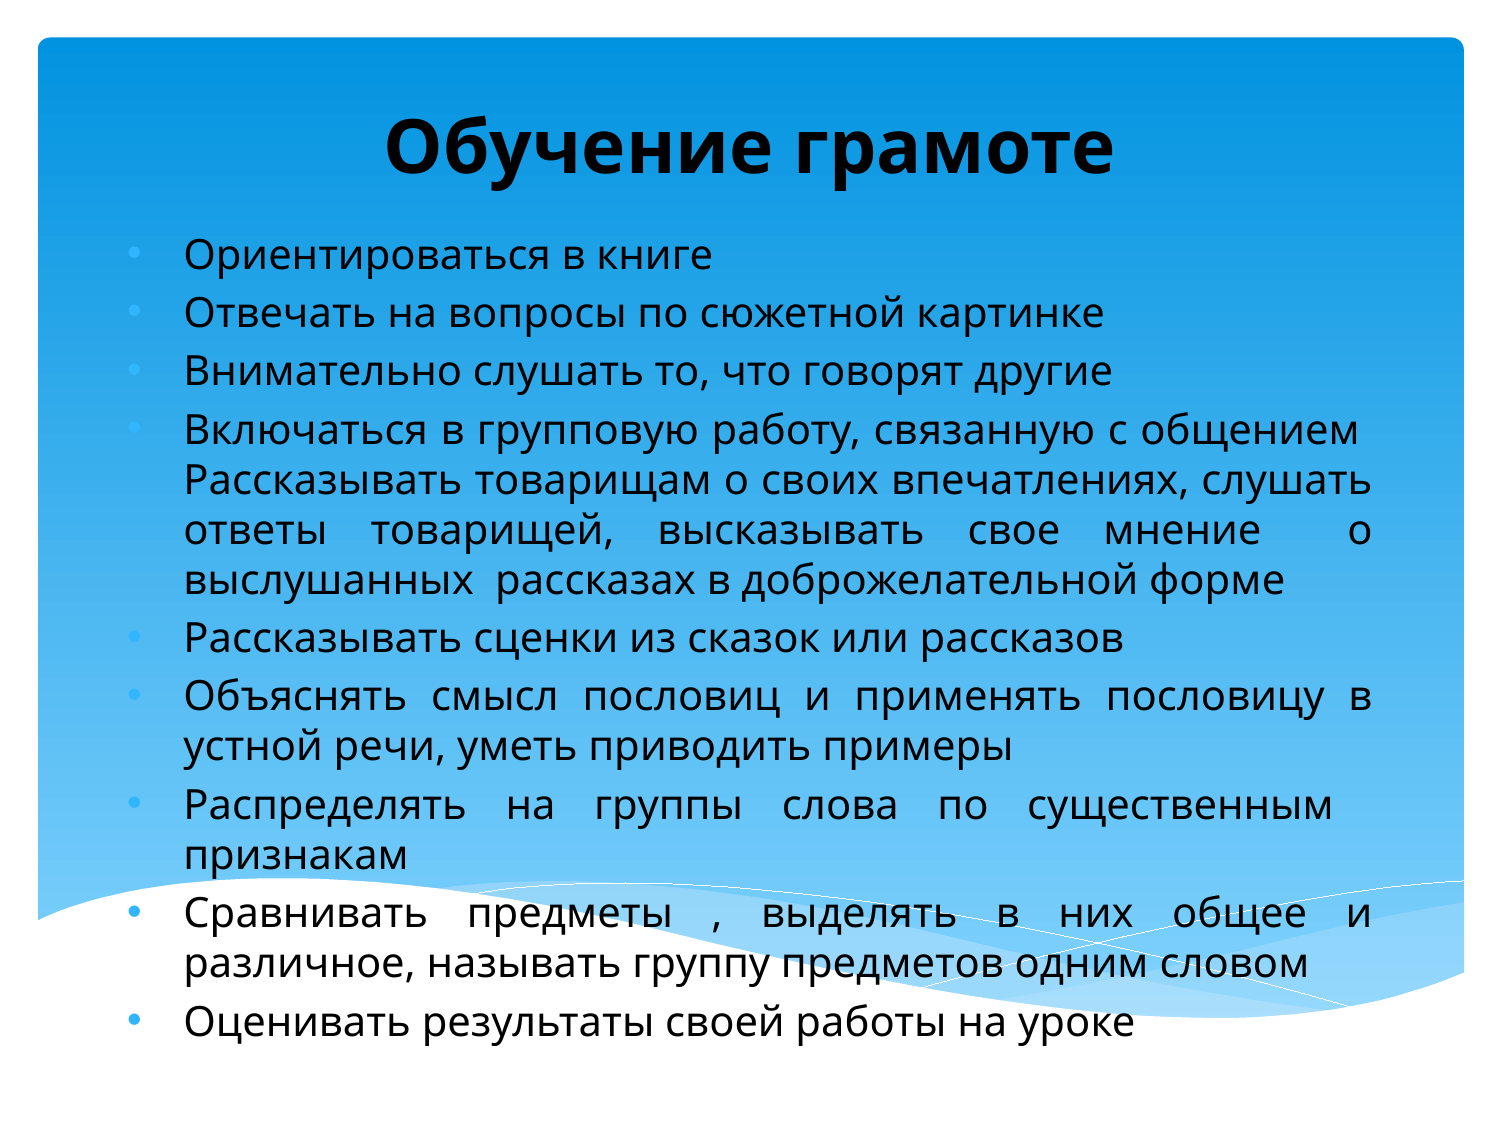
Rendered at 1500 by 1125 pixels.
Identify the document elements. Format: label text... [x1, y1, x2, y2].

subtitle Ориентироваться в книге Отвечать на вопросы по сюжетной картинке Внимательно слушать то, что говорят другие Включаться в групповую работу, связанную с общением Рассказывать товарищам о своих впечатлениях, слушать ответы товарищей, высказывать свое мнение о выслушанных рассказах в доброжелательной форме Рассказывать сценки из сказок или рассказов Объяснять смысл пословиц и применять пословицу в устной речи, уметь приводить примеры Распределять на группы слова по существенным признакам Сравнивать предметы , выделять в них общее и различное, называть группу предметов одним словом Оценивать результаты своей работы на уроке [112, 219, 1388, 1047]
title Обучение грамоте [112, 54, 1388, 197]
